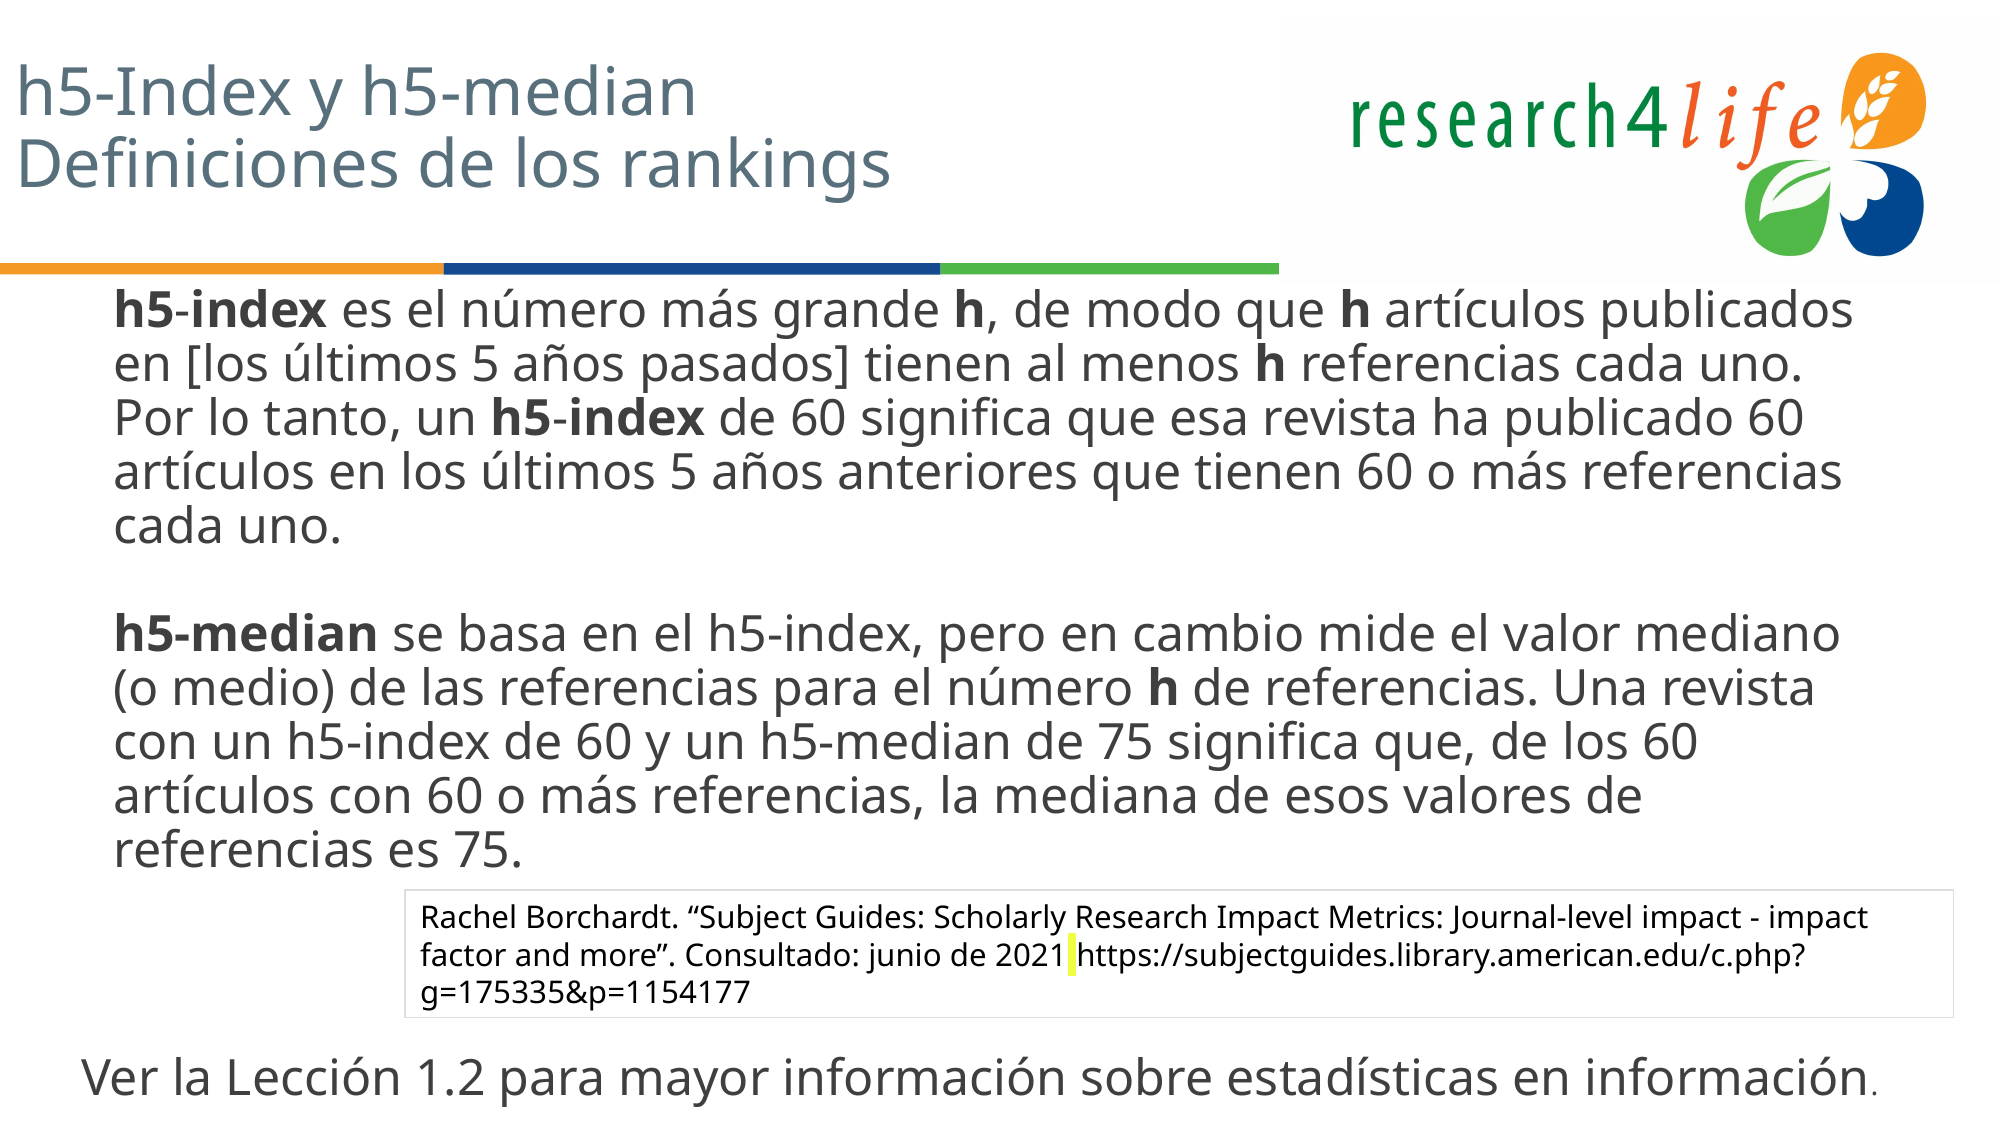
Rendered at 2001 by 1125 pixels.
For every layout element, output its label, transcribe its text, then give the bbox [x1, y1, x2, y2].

picture [1279, 22, 2000, 285]
text_box Rachel Borchardt. “Subject Guides: Scholarly Research Impact Metrics: Journal-level impact - impact factor and more”. Consultado: junio de 2021 https://subjectguides.library.american.edu/c.php?g=175335&p=1154177 [405, 890, 1954, 1018]
list h5-index es el número más grande h, de modo que h artículos publicados en [los últimos 5 años pasados] tienen al menos h referencias cada uno. Por lo tanto, un h5-index de 60 significa que esa revista ha publicado 60 artículos en los últimos 5 años anteriores que tienen 60 o más referencias cada uno. h5-median se basa en el h5-index, pero en cambio mide el valor mediano (o medio) de las referencias para el número h de referencias. Una revista con un h5-index de 60 y un h5-median de 75 significa que, de los 60 artículos con 60 o más referencias, la mediana de esos valores de referencias es 75. [98, 277, 1872, 868]
title h5-Index y h5-median Definiciones de los rankings [0, 41, 1578, 219]
text_box Ver la Lección 1.2 para mayor información sobre estadísticas en información. [65, 1038, 1902, 1114]
